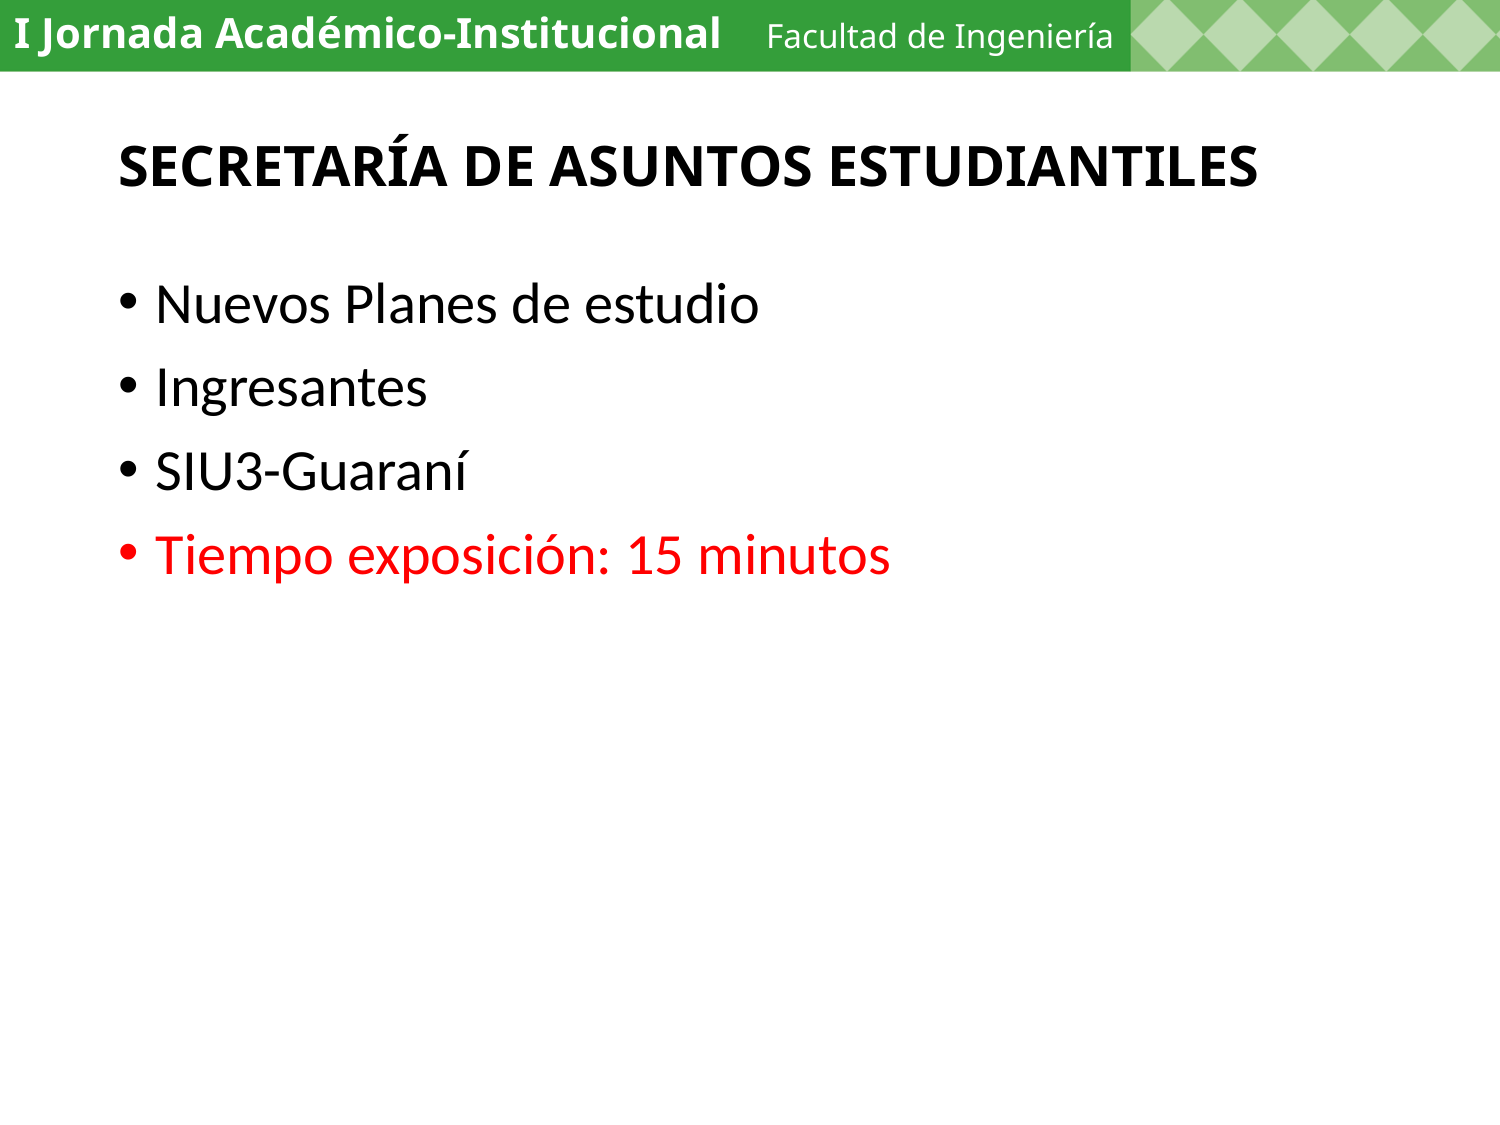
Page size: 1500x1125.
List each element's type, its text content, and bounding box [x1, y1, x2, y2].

picture [0, 0, 1500, 72]
list Nuevos Planes de estudio Ingresantes SIU3-Guaraní Tiempo exposición: 15 minutos [103, 265, 1455, 1077]
title SECRETARÍA DE ASUNTOS ESTUDIANTILES [103, 111, 1397, 225]
